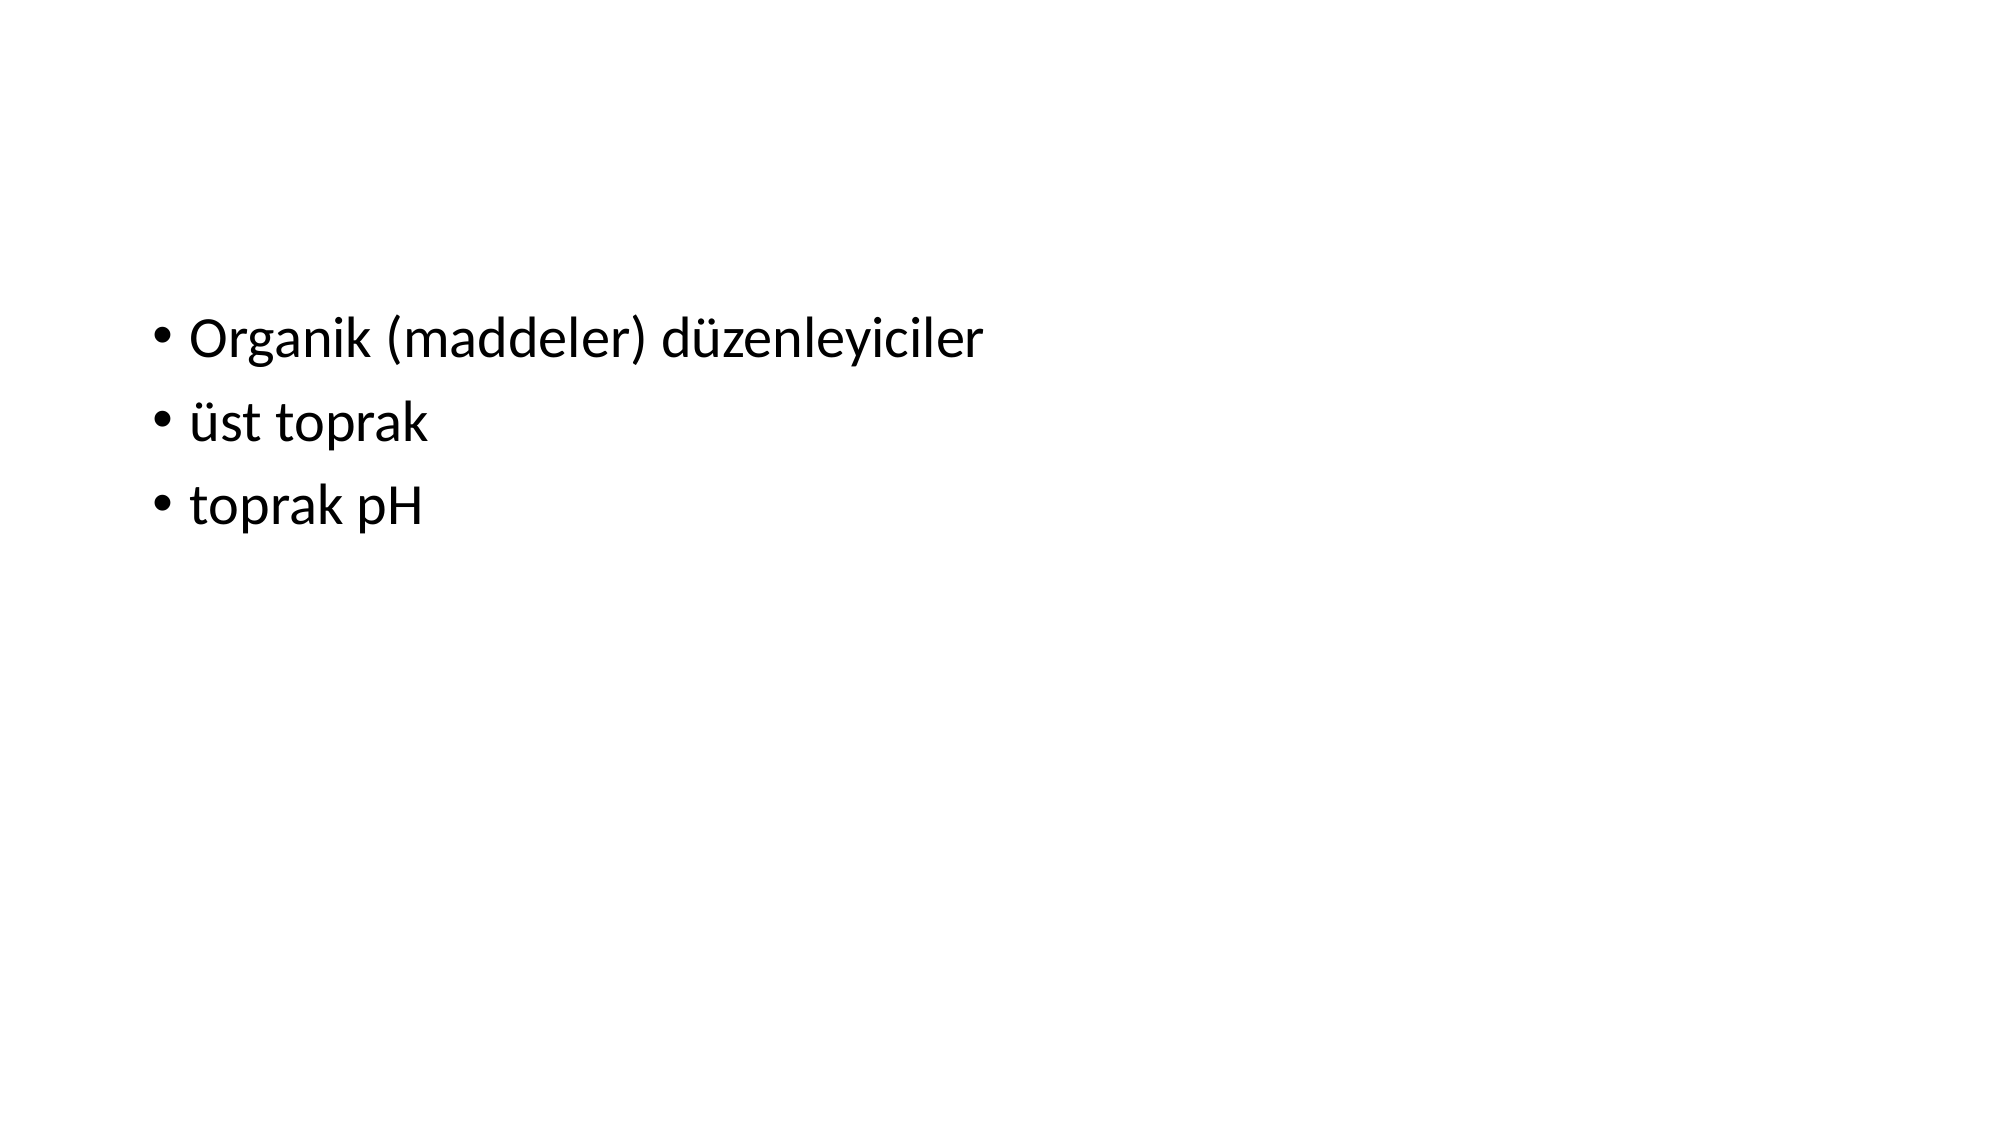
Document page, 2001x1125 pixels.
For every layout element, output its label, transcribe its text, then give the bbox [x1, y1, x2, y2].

list Organik (maddeler) düzenleyiciler üst toprak toprak pH [137, 299, 1863, 1014]
